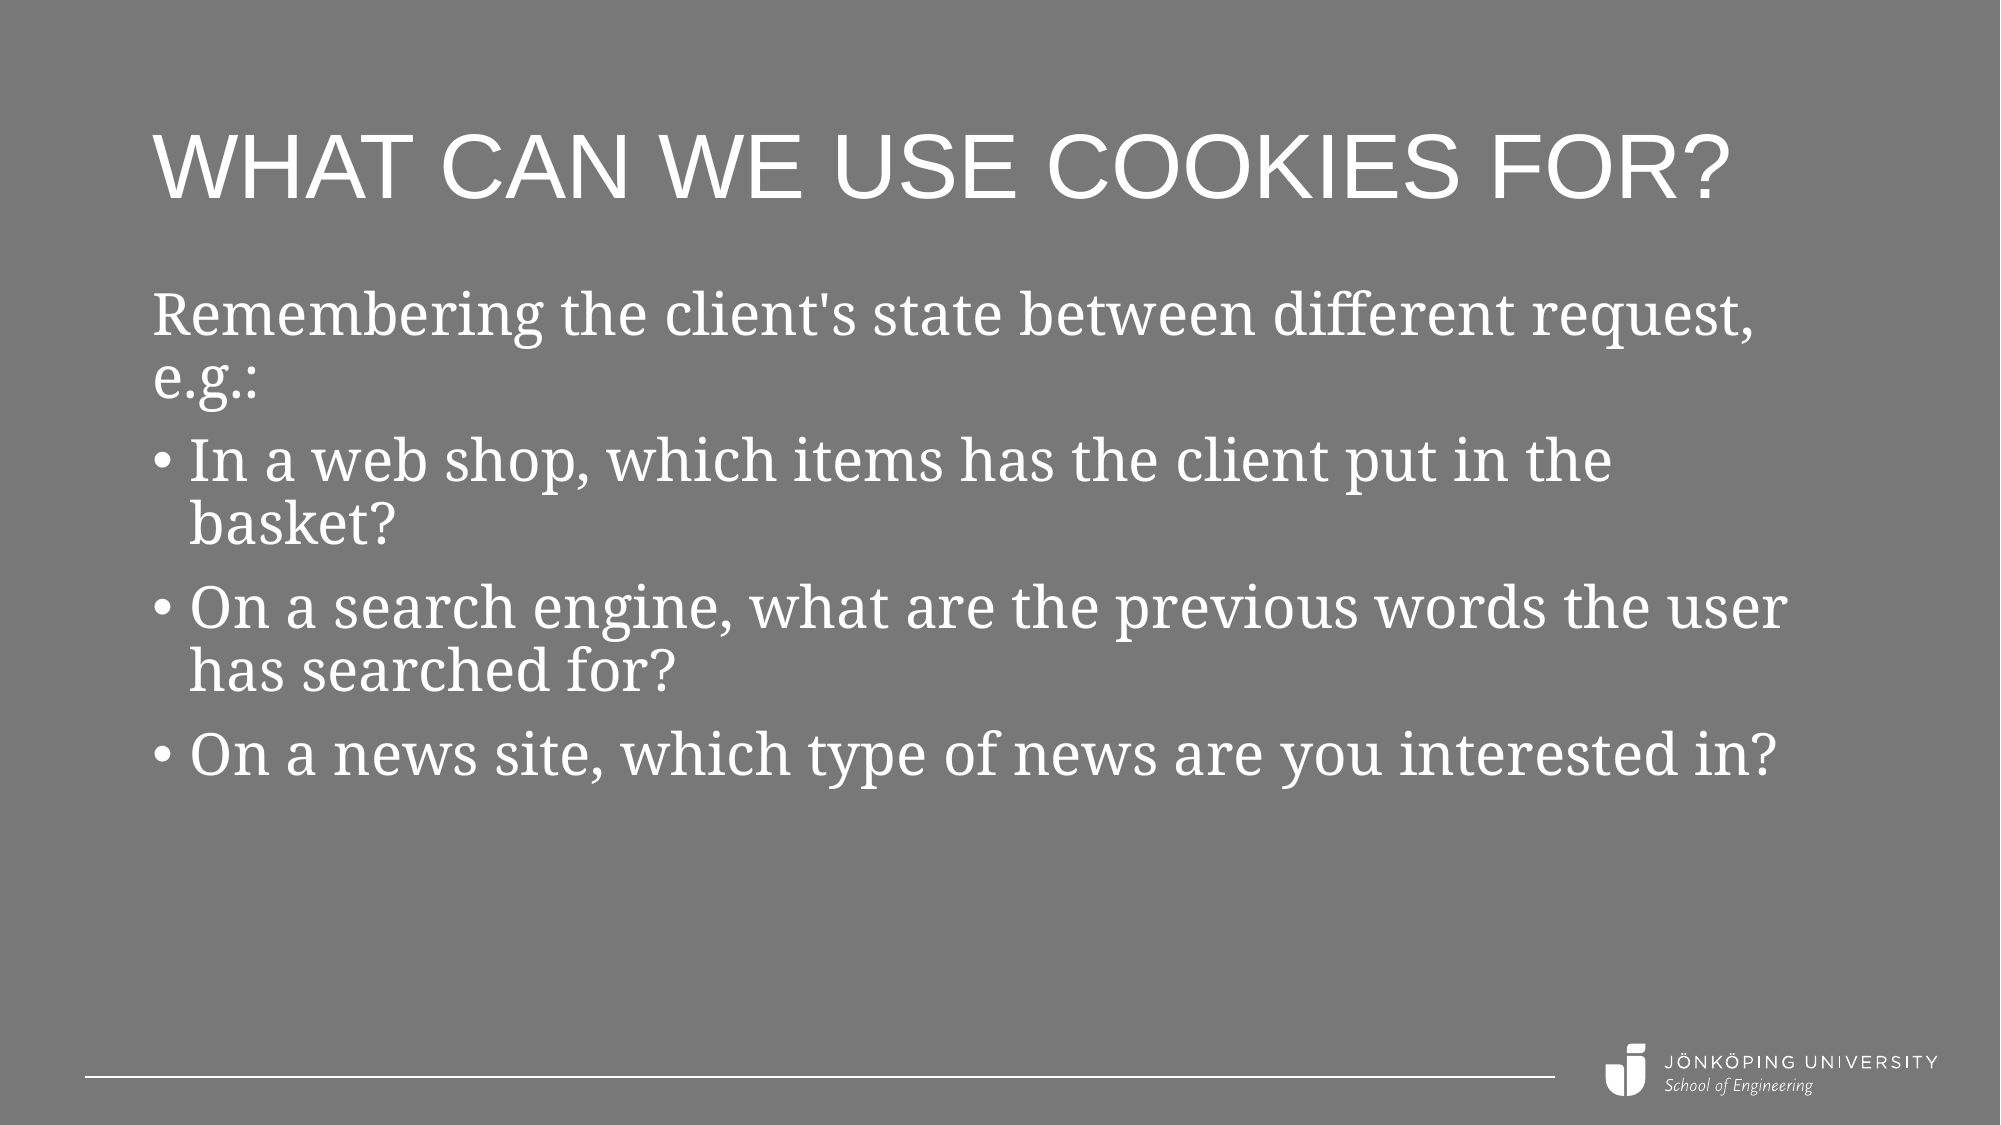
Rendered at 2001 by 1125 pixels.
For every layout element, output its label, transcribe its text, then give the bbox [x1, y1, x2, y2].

title What can we use cookies for? [137, 59, 1863, 278]
list Remembering the client's state between different request, e.g.: In a web shop, which items has the client put in the basket? On a search engine, what are the previous words the user has searched for? On a news site, which type of news are you interested in? [137, 277, 1851, 931]
